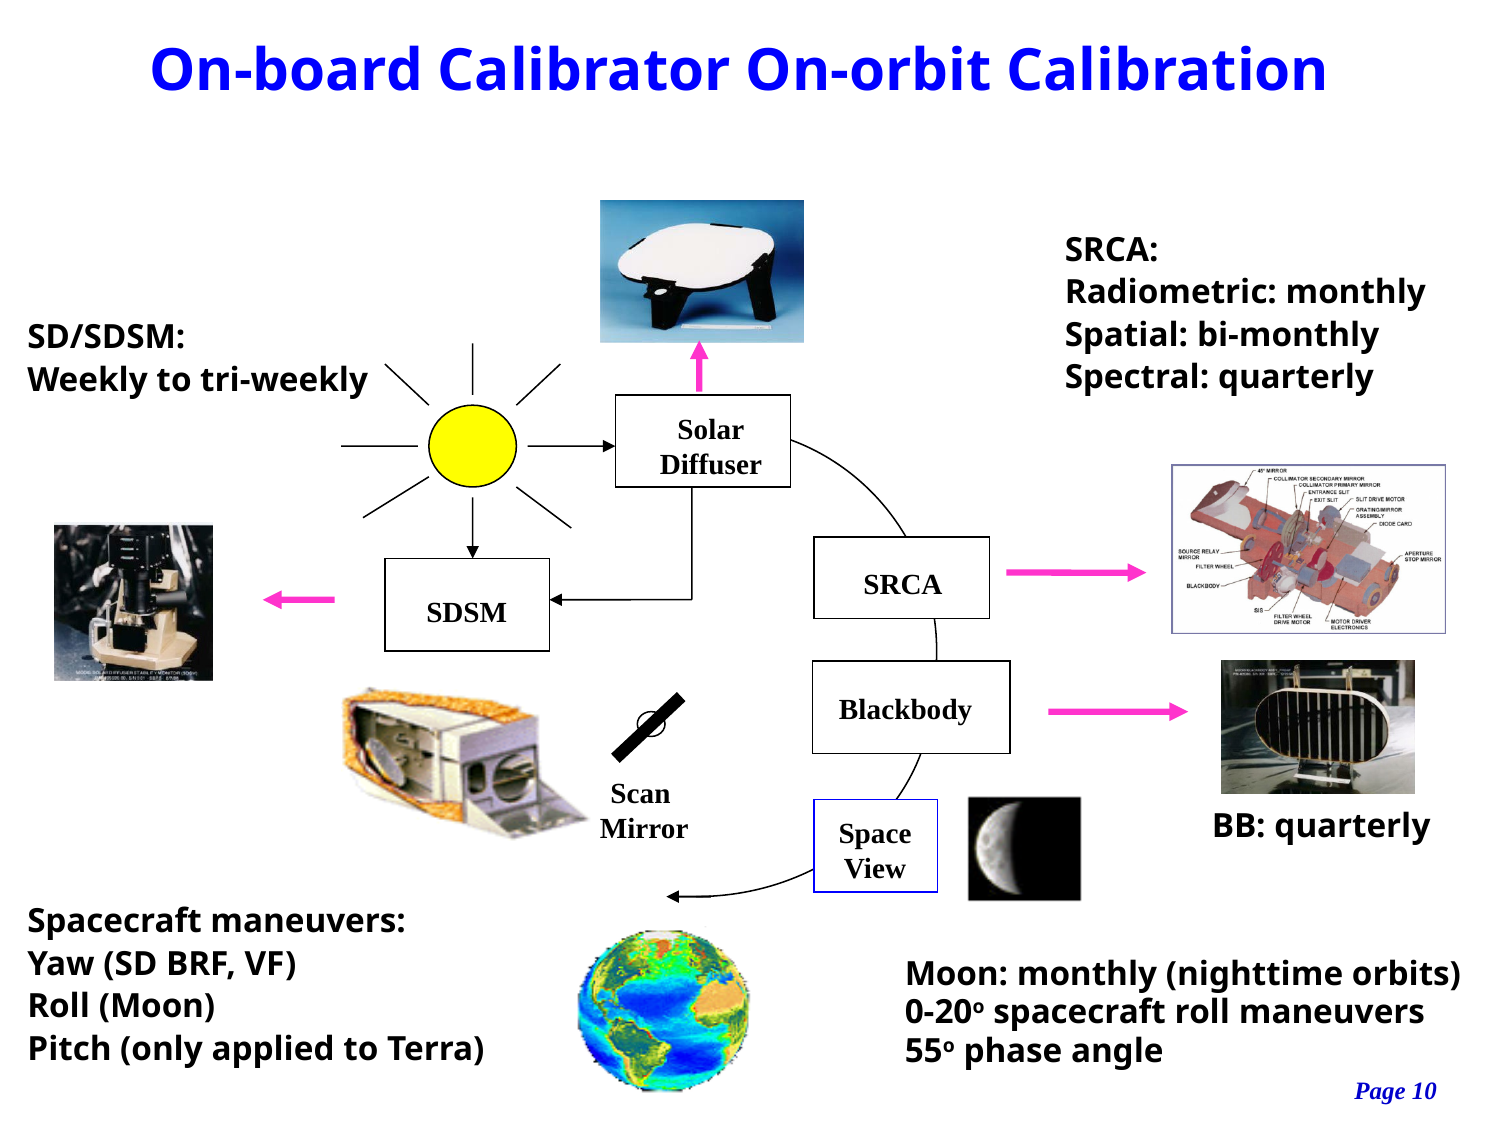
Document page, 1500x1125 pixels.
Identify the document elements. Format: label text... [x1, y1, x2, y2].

text_box [262, 593, 335, 606]
text_box [696, 688, 915, 897]
text_box [844, 468, 898, 523]
text_box Moon: monthly (nighttime orbits) 0-20o spacecraft roll maneuvers 55o phase angle [890, 952, 1477, 1076]
text_box SRCA: Radiometric: monthly Spatial: bi-monthly Spectral: quarterly [1050, 224, 1450, 393]
text_box [466, 497, 479, 559]
picture [340, 685, 593, 843]
picture [954, 785, 1092, 916]
text_box SRCA [799, 523, 1007, 643]
text_box [715, 523, 937, 655]
text_box [666, 890, 711, 903]
text_box SDSM [370, 550, 563, 671]
text_box Blackbody [784, 647, 1027, 768]
picture [600, 199, 805, 343]
text_box [549, 593, 692, 606]
text_box On-board Calibrator On-orbit Calibration [19, 32, 1460, 116]
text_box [615, 696, 682, 759]
text_box [1006, 566, 1147, 579]
picture [574, 926, 756, 1099]
text_box Page 10 [1339, 1067, 1500, 1113]
text_box SD/SDSM: Weekly to tri-weekly [12, 312, 419, 401]
picture [1171, 464, 1446, 634]
text_box Solar Diffuser [577, 368, 844, 523]
picture [1221, 659, 1415, 795]
text_box BB: quarterly [1197, 801, 1477, 860]
text_box Spacecraft maneuvers: Yaw (SD BRF, VF) Roll (Moon) Pitch (only applied to Terra) [12, 896, 506, 1064]
text_box [1048, 705, 1189, 718]
text_box Space View [784, 772, 966, 927]
picture [54, 522, 214, 682]
text_box Scan Mirror [586, 767, 743, 852]
text_box [428, 405, 517, 487]
